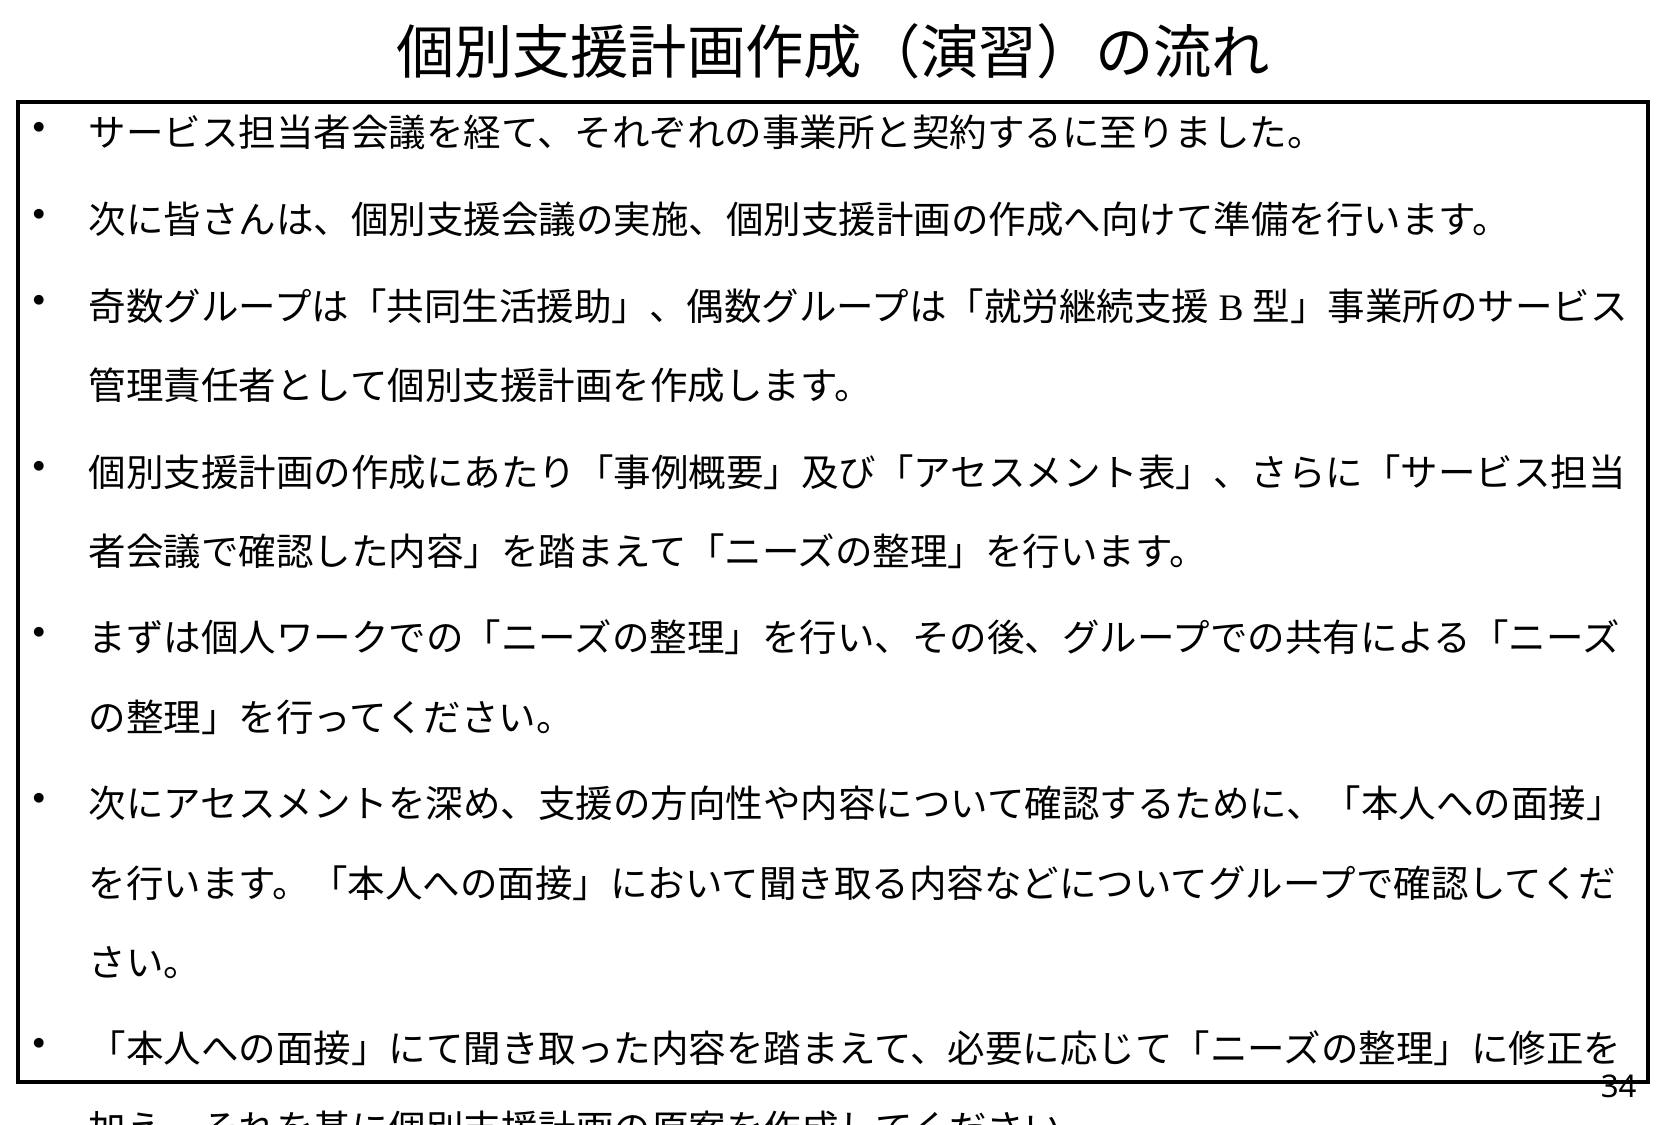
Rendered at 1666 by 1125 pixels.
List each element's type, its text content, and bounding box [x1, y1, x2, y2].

text_box 個別支援計画作成（演習）の流れ [76, 7, 1589, 93]
slide_number 34 [1304, 1058, 1652, 1111]
list サービス担当者会議を経て、それぞれの事業所と契約するに至りました。 次に皆さんは、個別支援会議の実施、個別支援計画の作成へ向けて準備を行います。 奇数グループは「共同生活援助」、偶数グループは「就労継続支援B型」事業所のサービス管理責任者として個別支援計画を作成します。 個別支援計画の作成にあたり「事例概要」及び「アセスメント表」、さらに「サービス担当者会議で確認した内容」を踏まえて「ニーズの整理」を行います。 まずは個人ワークでの「ニーズの整理」を行い、その後、グループでの共有による「ニーズの整理」を行ってください。 次にアセスメントを深め、支援の方向性や内容について確認するために、「本人への面接」を行います。「本人への面接」において聞き取る内容などについてグループで確認してください。 「本人への面接」にて聞き取った内容を踏まえて、必要に応じて「ニーズの整理」に修正を加え、それを基に個別支援計画の原案を作成してください。 [16, 100, 1650, 1084]
